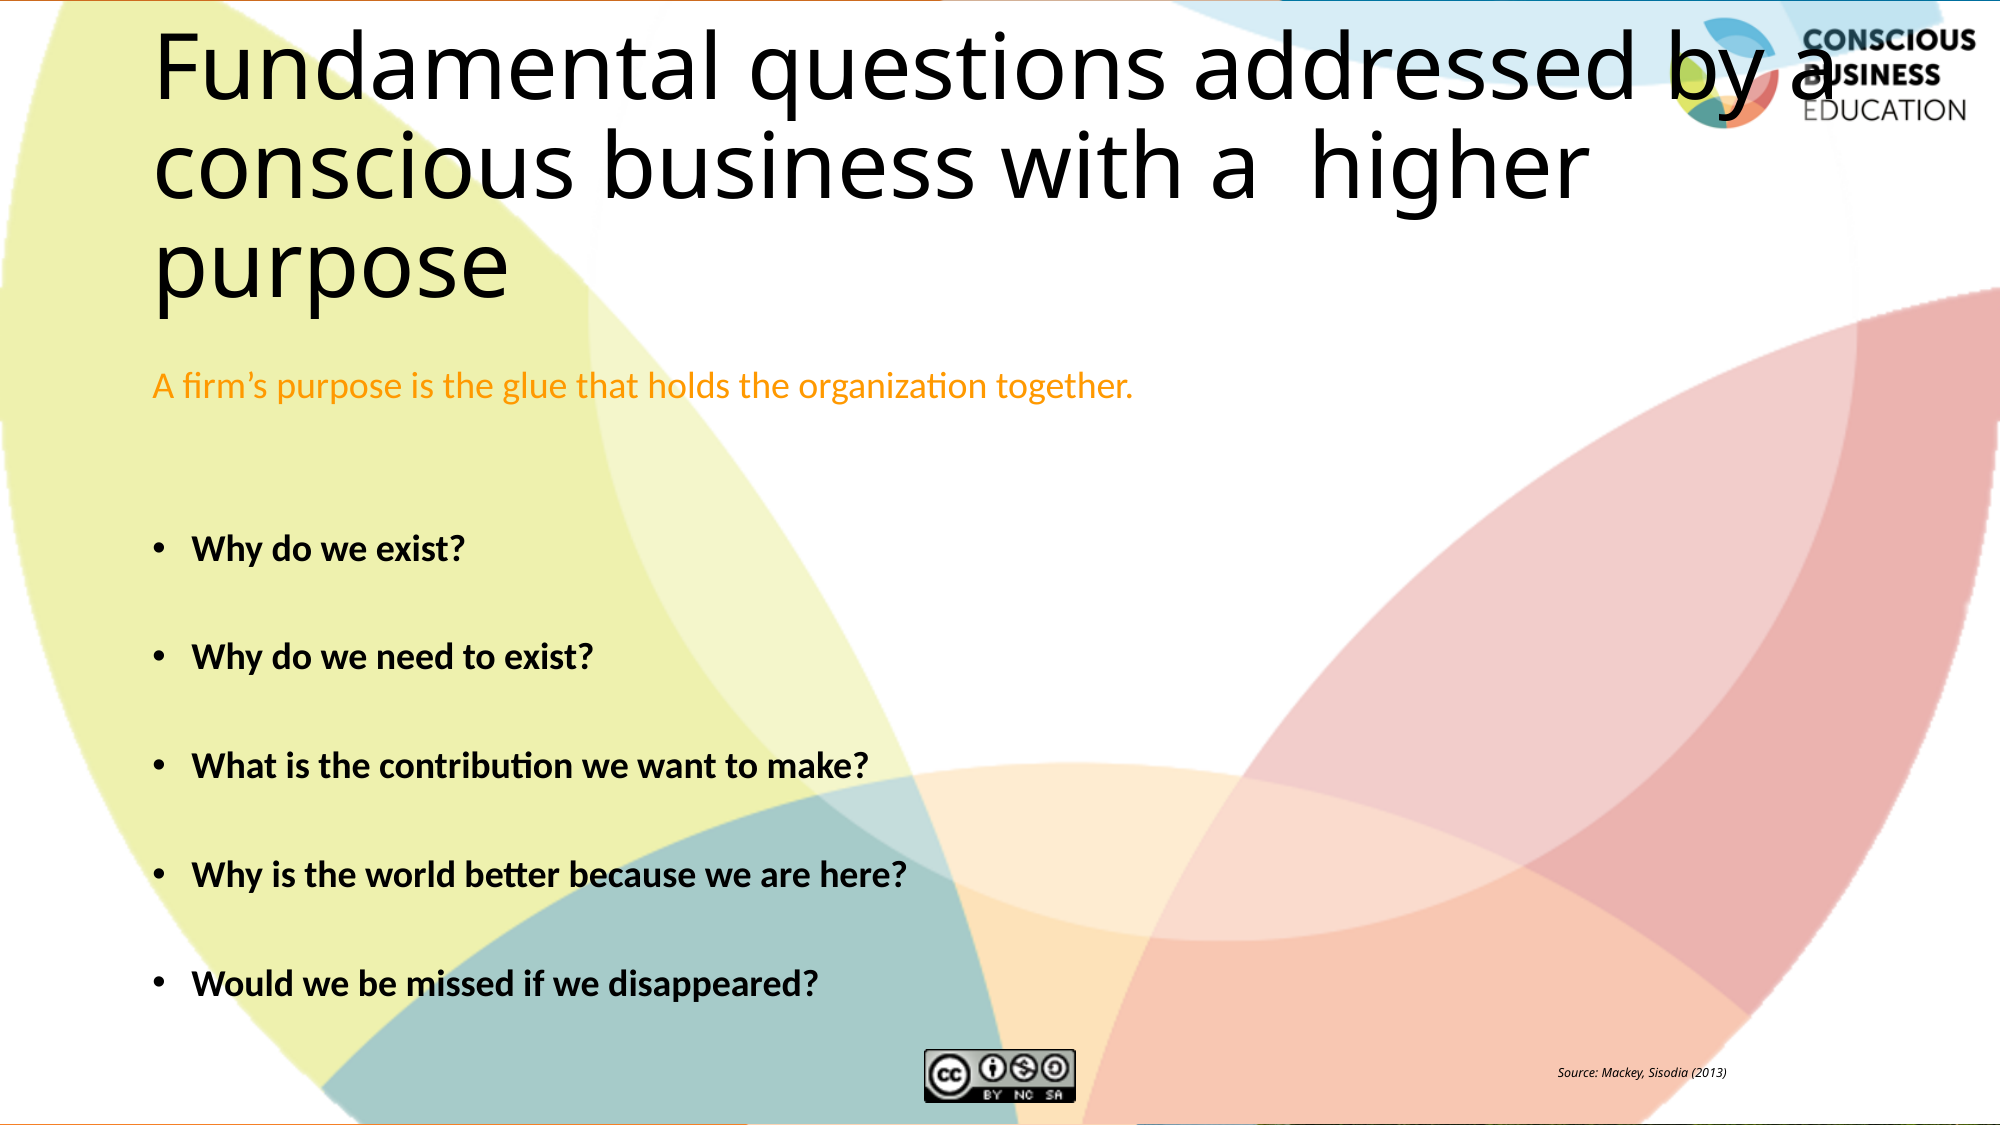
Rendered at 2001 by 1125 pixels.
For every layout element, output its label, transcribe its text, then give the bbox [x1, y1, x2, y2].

text_box Source: Mackey, Sisodia (2013) [1533, 1057, 1742, 1088]
title Fundamental questions addressed by a conscious business with a higher purpose [137, 59, 1863, 278]
list A firm’s purpose is the glue that holds the organization together. Why do we exist? Why do we need to exist? What is the contribution we want to make? Why is the world better because we are here? Would we be missed if we disappeared? [137, 299, 1863, 1014]
slide_number 18 [1412, 1042, 1863, 1103]
picture [0, 0, 2000, 1125]
